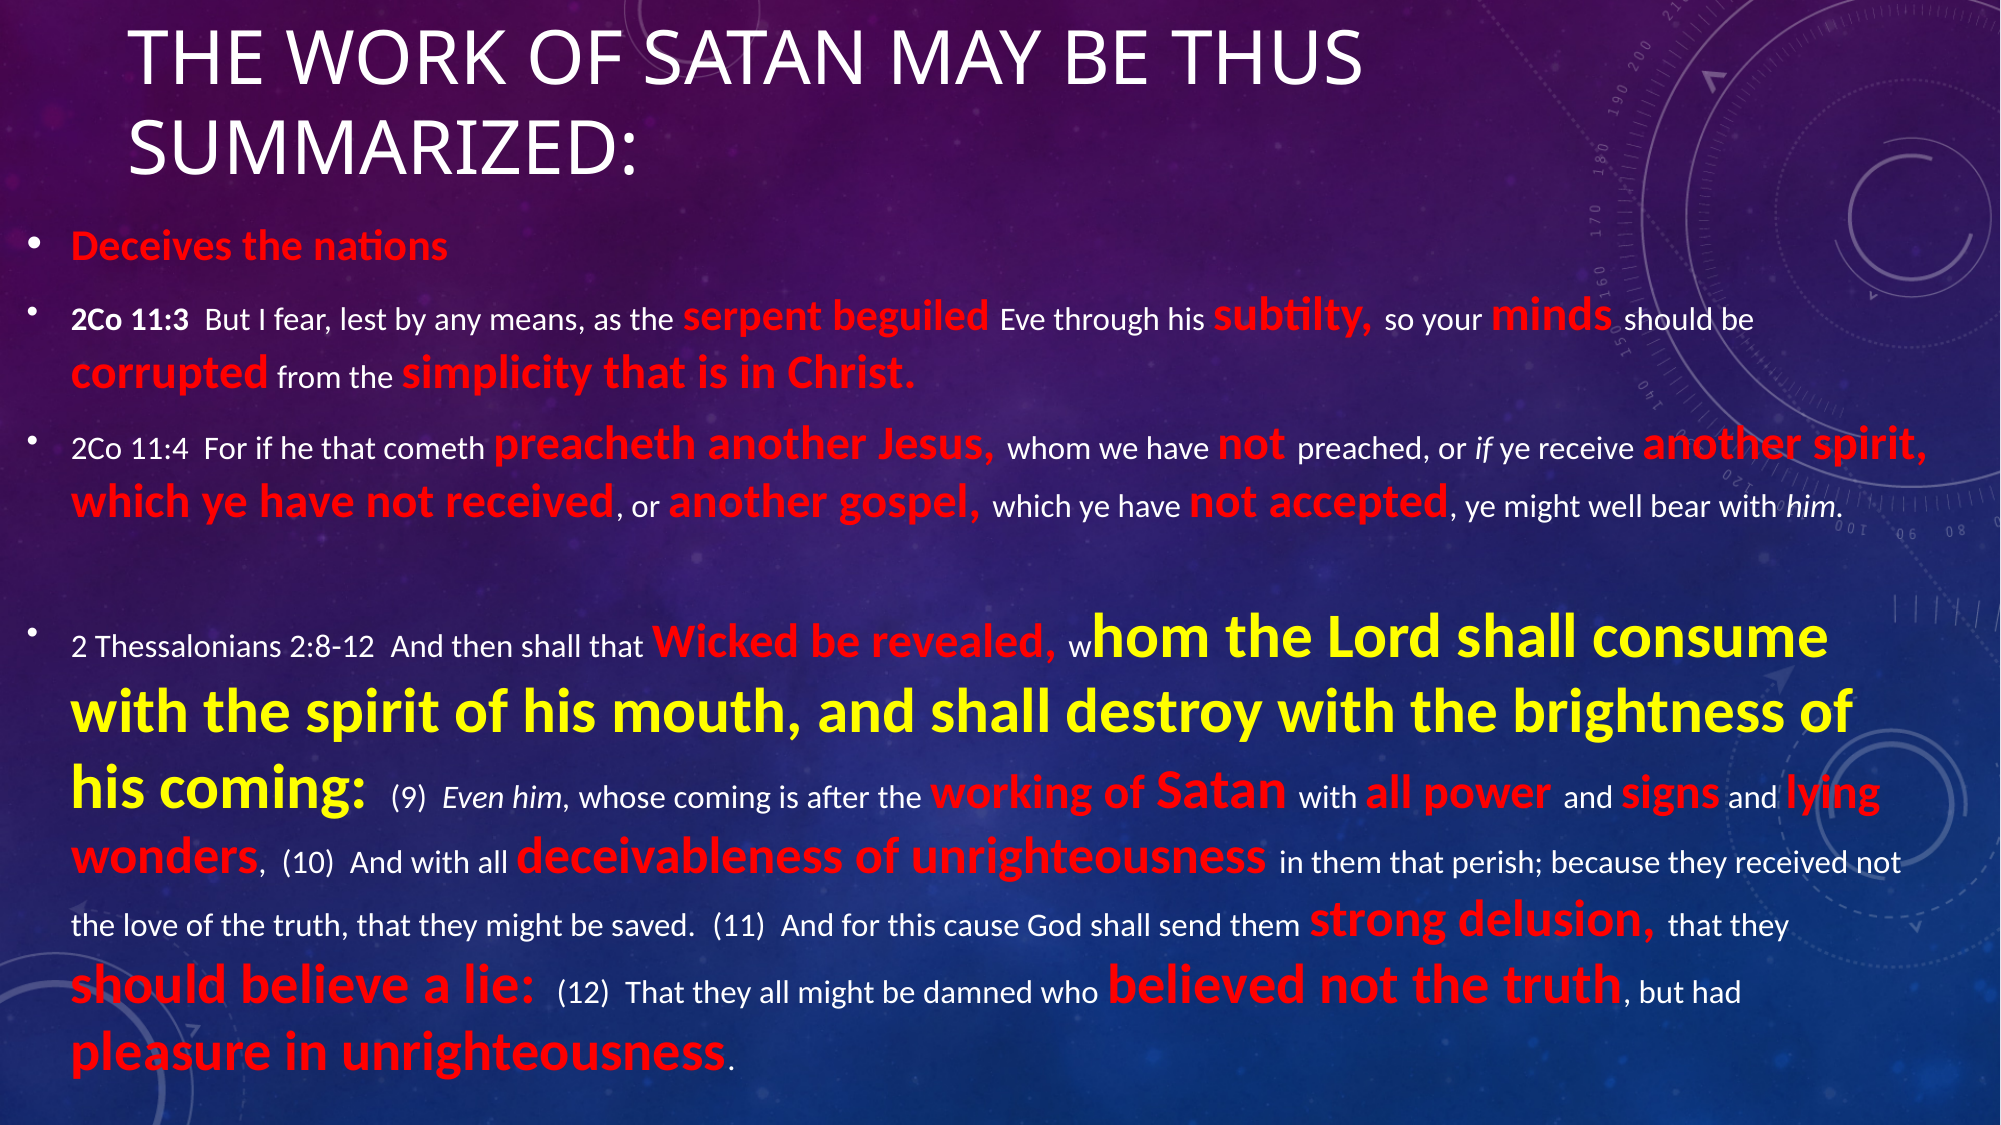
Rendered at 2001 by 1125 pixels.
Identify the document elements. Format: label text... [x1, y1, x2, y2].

title The work of Satan may be thus summarized: [112, 46, 1775, 208]
picture [0, 0, 2001, 1125]
list Deceives the nations 2Co 11:3 But I fear, lest by any means, as the serpent beguiled Eve through his subtilty, so your minds should be corrupted from the simplicity that is in Christ. 2Co 11:4 For if he that cometh preacheth another Jesus, whom we have not preached, or if ye receive another spirit, which ye have not received, or another gospel, which ye have not accepted, ye might well bear with him. 2 Thessalonians 2:8-12 And then shall that Wicked be revealed, whom the Lord shall consume with the spirit of his mouth, and shall destroy with the brightness of his coming: (9) Even him, whose coming is after the working of Satan with all power and signs and lying wonders, (10) And with all deceivableness of unrighteousness in them that perish; because they received not the love of the truth, that they might be saved. (11) And for this cause God shall send them strong delusion, that they should believe a lie: (12) That they all might be damned who believed not the truth, but had pleasure in unrighteousness. [11, 208, 1952, 1107]
